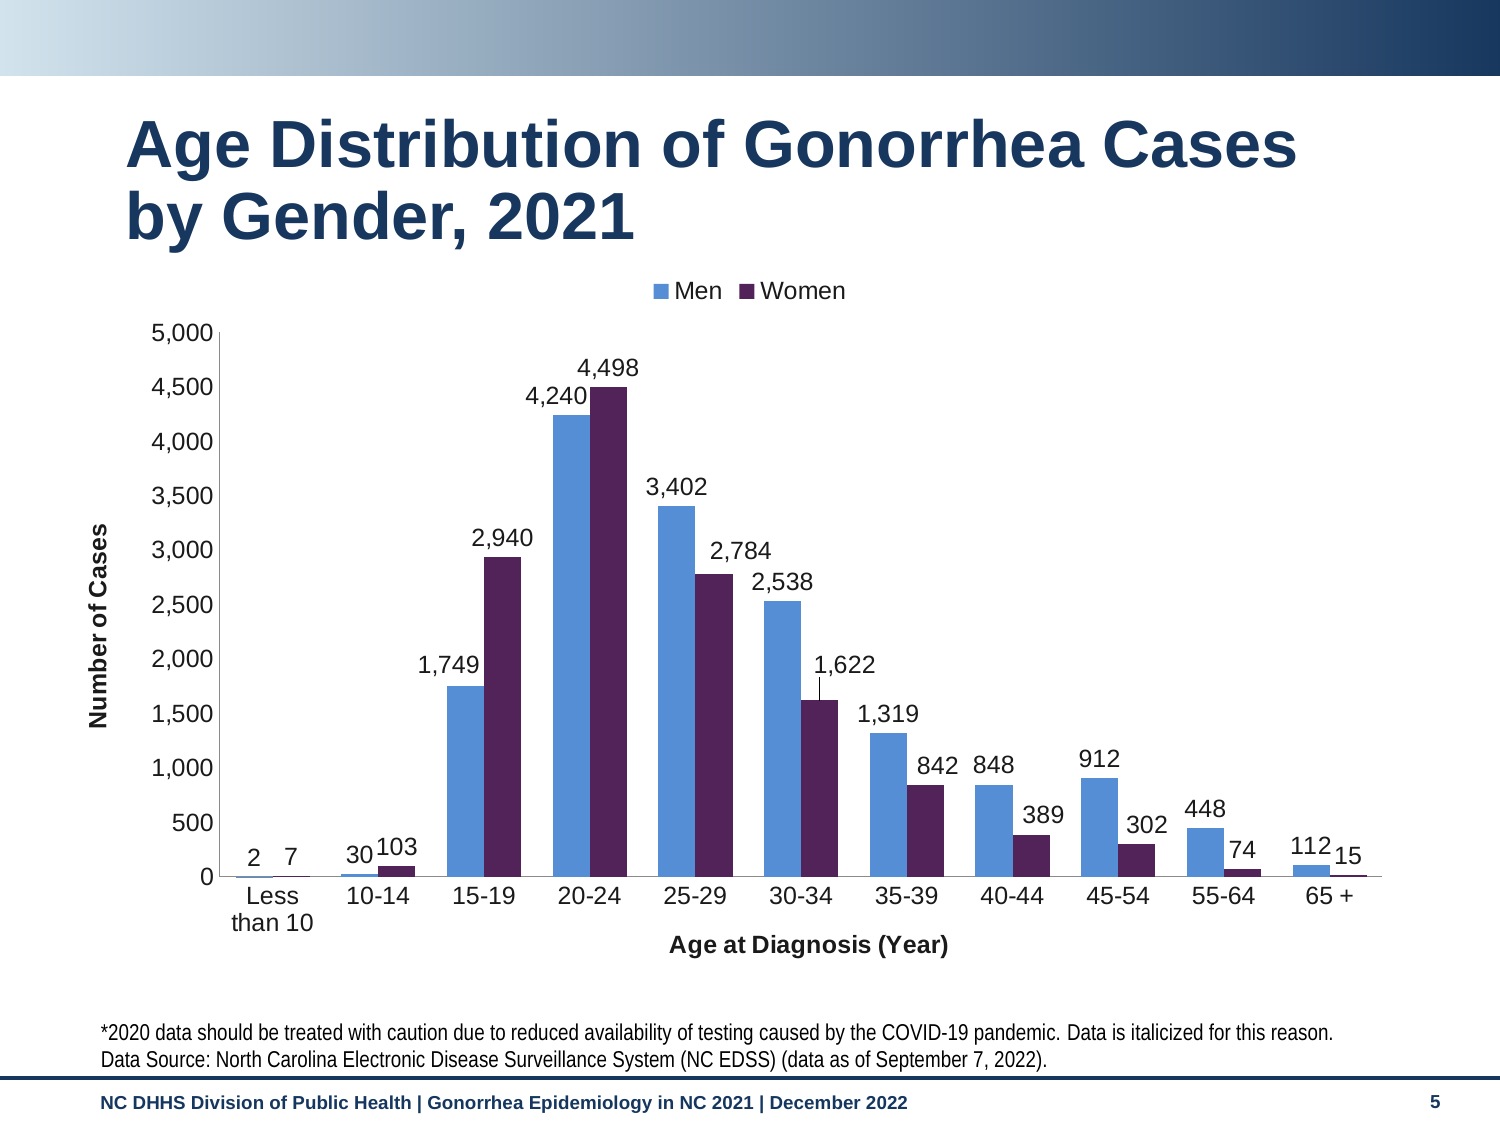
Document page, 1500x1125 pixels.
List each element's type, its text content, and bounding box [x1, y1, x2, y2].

list *2020 data should be treated with caution due to reduced availability of testing caused by the COVID-19 pandemic. Data is italicized for this reason. Data Source: North Carolina Electronic Disease Surveillance System (NC EDSS) (data as of September 7, 2022). [86, 1025, 1398, 1080]
title Age Distribution of Gonorrhea Cases by Gender, 2021 [110, 102, 1398, 193]
chart [74, 261, 1425, 967]
